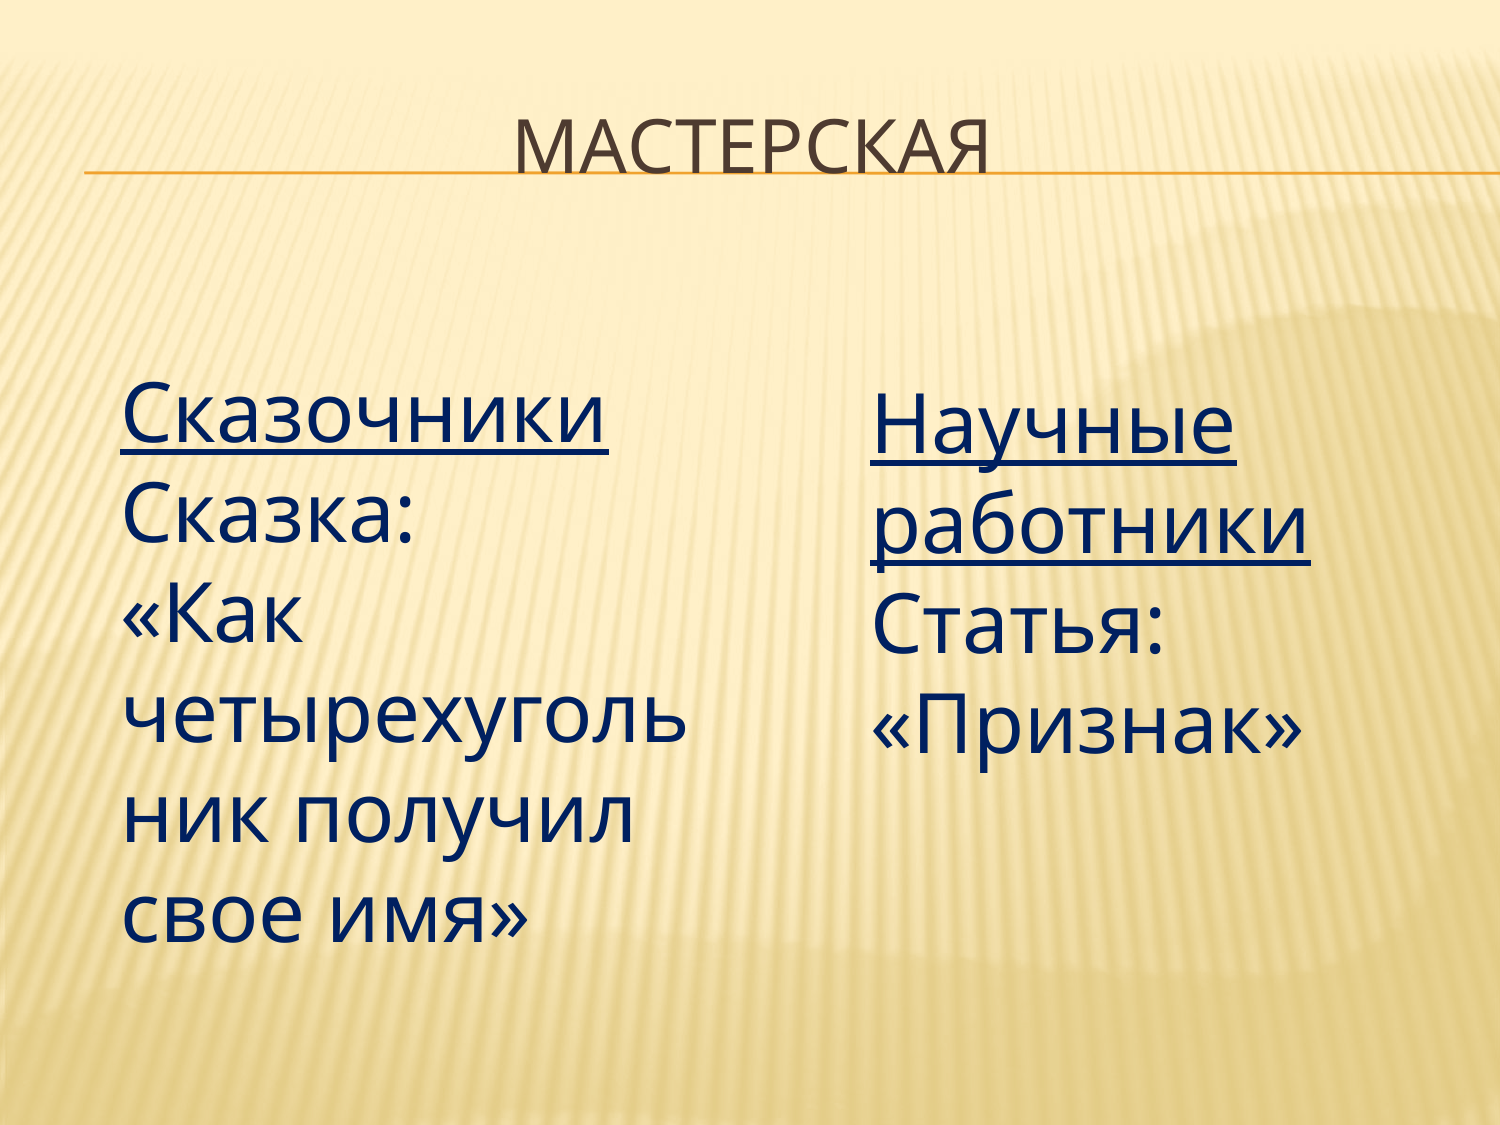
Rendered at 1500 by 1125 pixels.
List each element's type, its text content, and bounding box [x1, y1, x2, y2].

title Мастерская [50, 75, 1475, 213]
text_box Научные работники Статья: «Признак» [855, 363, 1465, 778]
text_box Сказочники Сказка: «Как четырехугольник получил свое имя» [105, 351, 739, 967]
